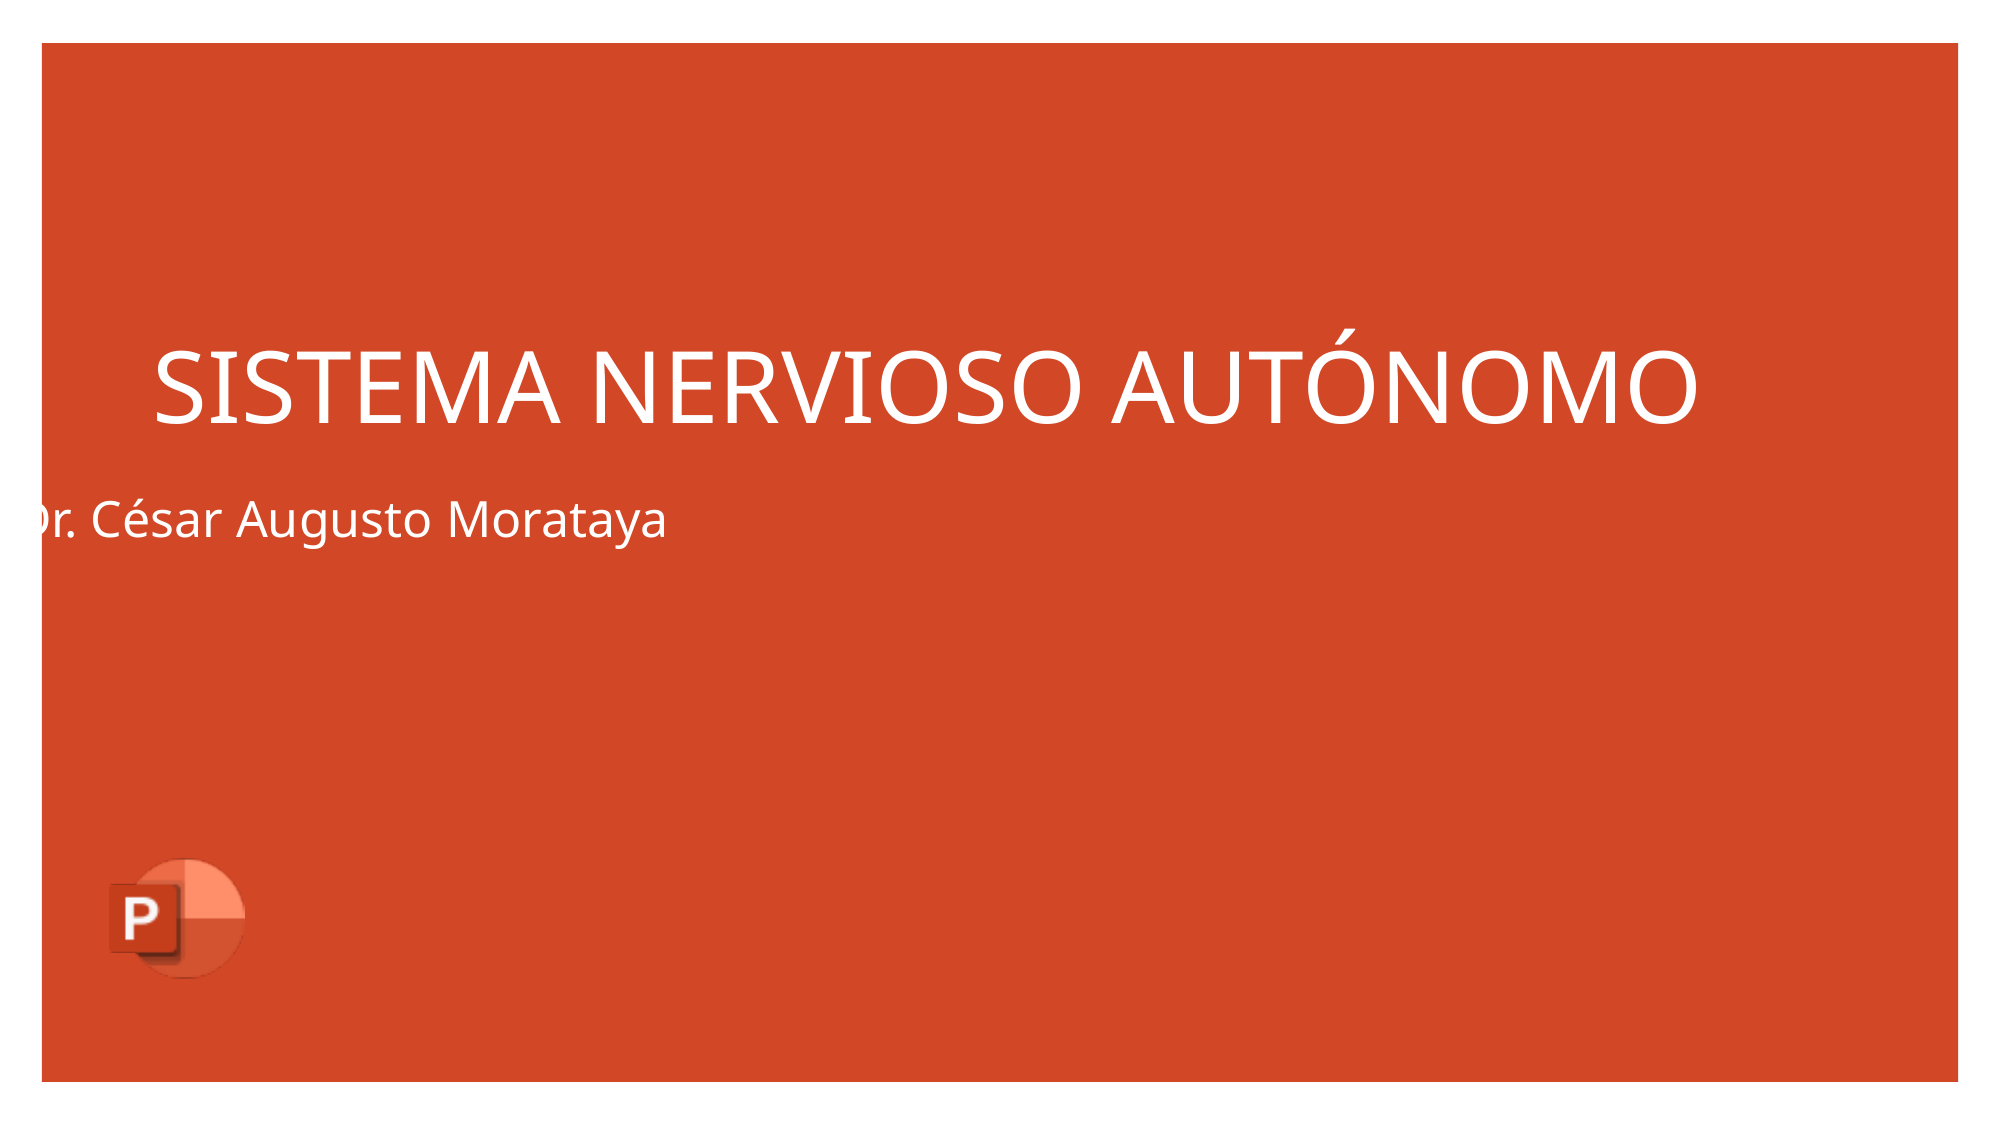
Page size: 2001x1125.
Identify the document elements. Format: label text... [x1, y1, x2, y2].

title SISTEMA NERVIOSO AUTÓNOMO [137, 190, 1863, 583]
subtitle Dr. César Augusto Morataya [0, 481, 1572, 668]
picture [109, 851, 245, 987]
